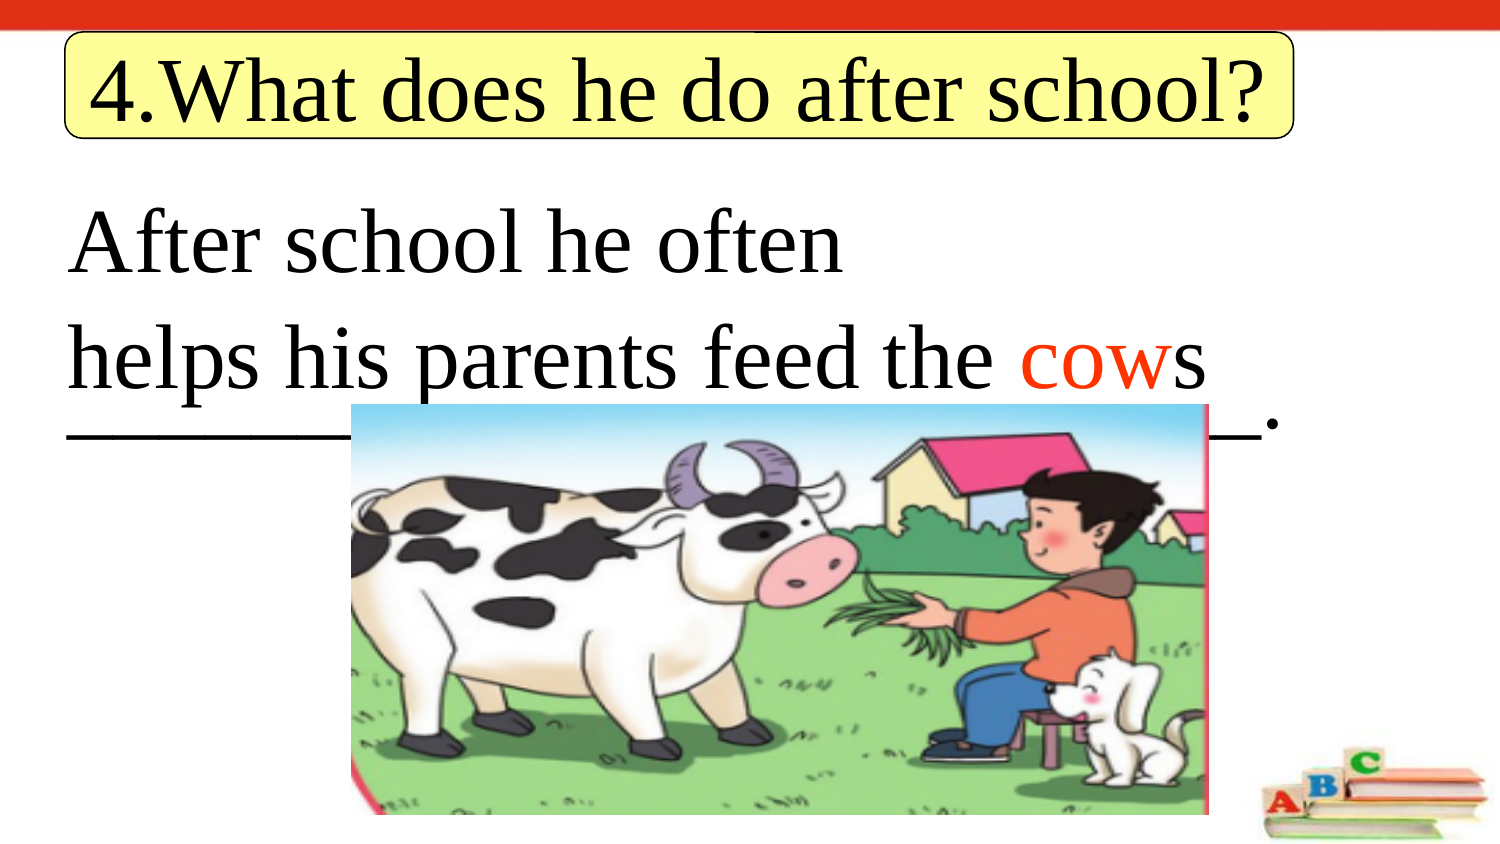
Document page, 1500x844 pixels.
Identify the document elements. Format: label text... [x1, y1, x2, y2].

text_box After school he often __________________________. [1209, 415, 1500, 455]
text_box After school he often __________________________. [53, 415, 351, 455]
text_box After school he often __________________________. [53, 173, 1500, 289]
text_box helps his parents feed the cows [53, 289, 1500, 415]
picture [0, 0, 1500, 844]
text_box 4.What does he do after school? [64, 31, 1294, 139]
